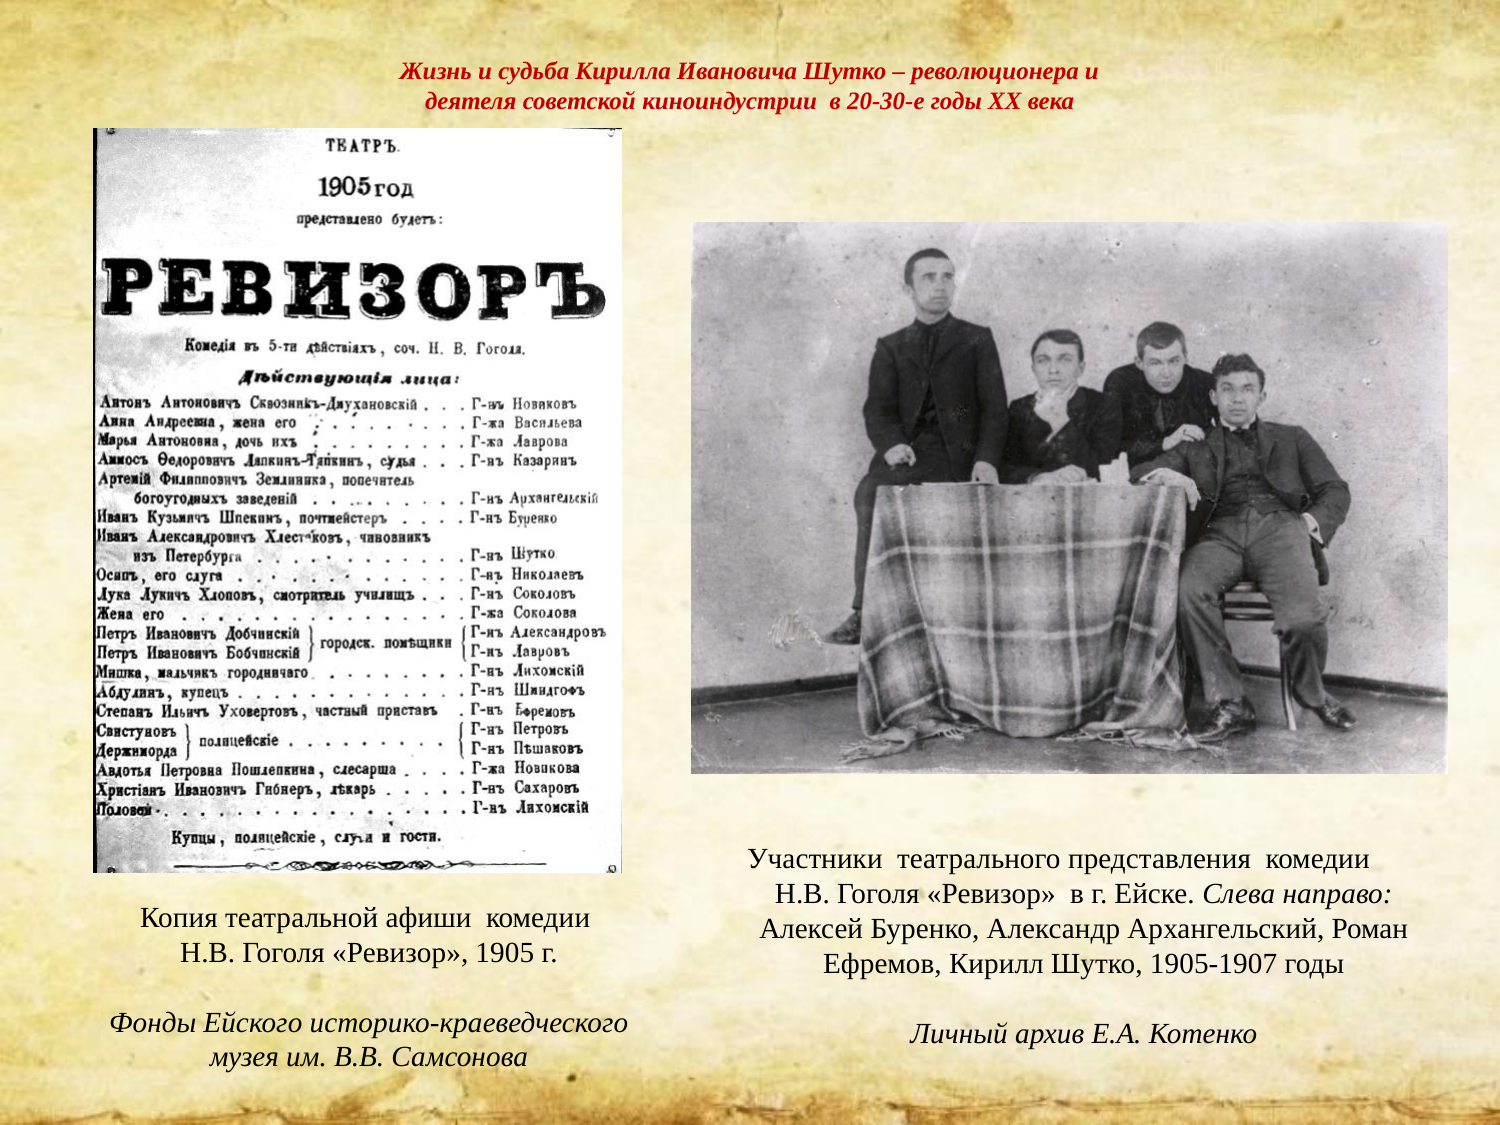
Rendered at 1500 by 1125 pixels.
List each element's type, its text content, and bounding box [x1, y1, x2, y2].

text_box Участники театрального представления комедии Н.В. Гоголя «Ревизор» в г. Ейске. Слева направо: Алексей Буренко, Александр Архангельский, Роман Ефремов, Кирилл Шутко, 1905-1907 годы Личный архив Е.А. Котенко [714, 831, 1454, 1057]
text_box Жизнь и судьба Кирилла Ивановича Шутко – революционера и деятеля советской киноиндустрии в 20-30-е годы ХХ века [374, 46, 1125, 122]
text_box Копия театральной афиши комедии Н.В. Гоголя «Ревизор», 1905 г. Фонды Ейского историко-краеведческого музея им. В.В. Самсонова [70, 890, 668, 1081]
picture [0, 0, 1500, 1125]
